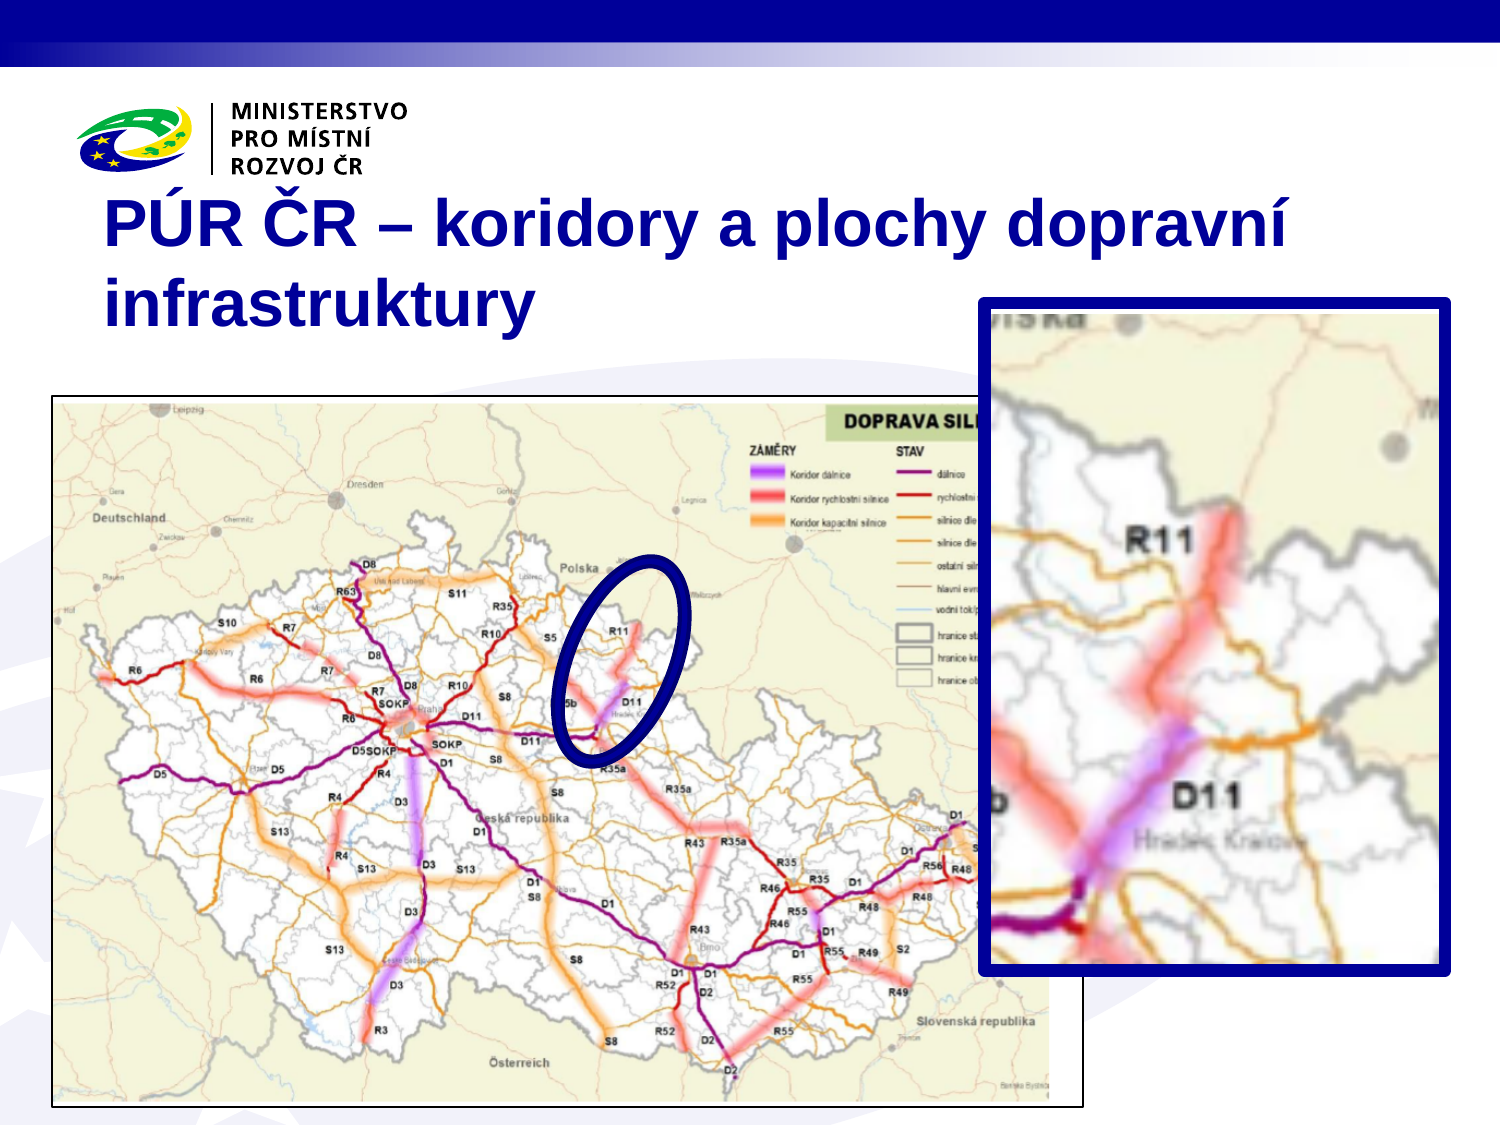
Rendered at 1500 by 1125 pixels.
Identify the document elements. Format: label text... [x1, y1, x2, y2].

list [52, 396, 1083, 1107]
title PÚR ČR – koridory a plochy dopravní infrastruktury [88, 172, 1388, 338]
picture [990, 309, 1440, 965]
